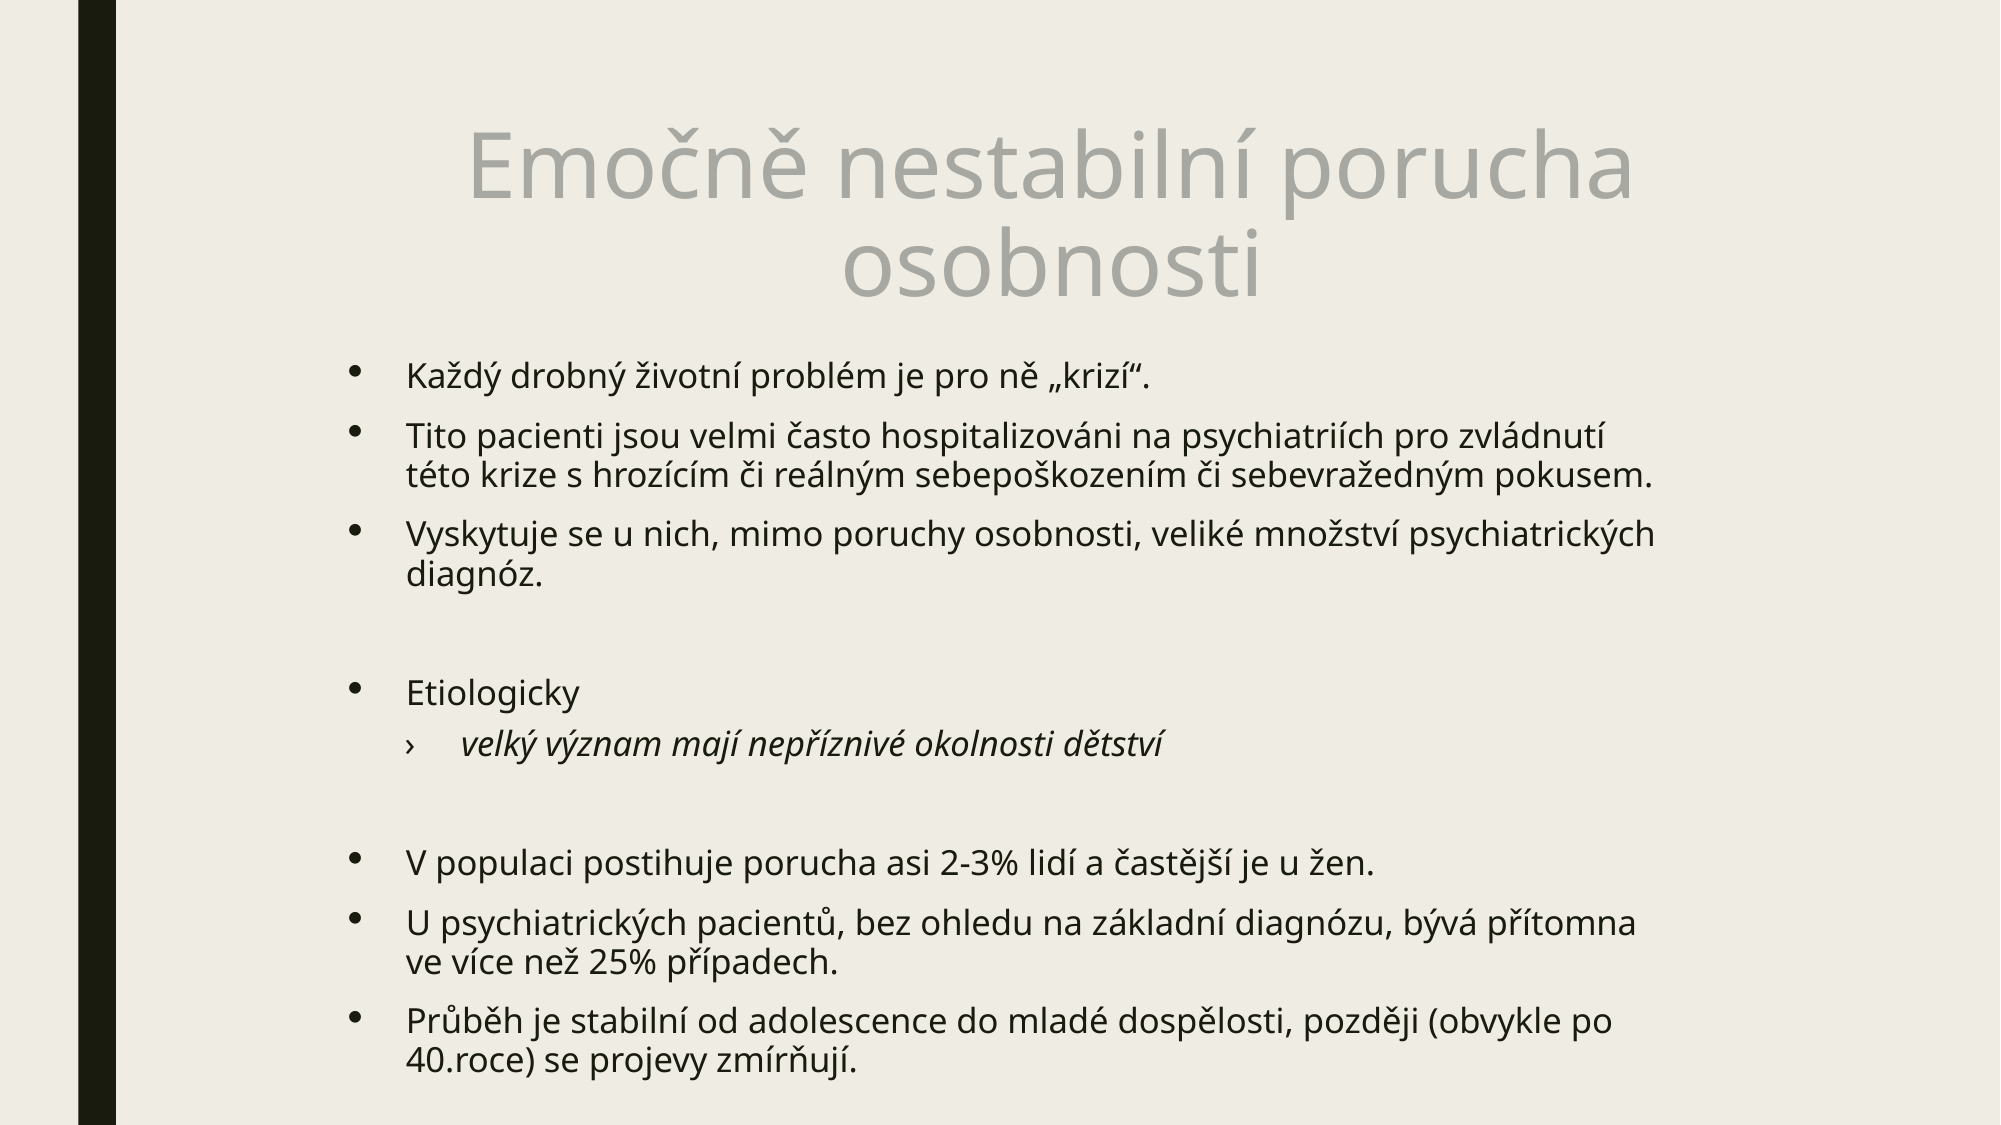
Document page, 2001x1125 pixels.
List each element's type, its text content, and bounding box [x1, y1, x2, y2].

title Emočně nestabilní porucha osobnosti [225, 112, 1800, 357]
list Každý drobný životní problém je pro ně „krizí“. Tito pacienti jsou velmi často hospitalizováni na psychiatriích pro zvládnutí této krize s hrozícím či reálným sebepoškozením či sebevražedným pokusem. Vyskytuje se u nich, mimo poruchy osobnosti, veliké množství psychiatrických diagnóz. Etiologicky velký význam mají nepříznivé okolnosti dětství V populaci postihuje porucha asi 2-3% lidí a častější je u žen. U psychiatrických pacientů, bez ohledu na základní diagnózu, bývá přítomna ve více než 25% případech. Průběh je stabilní od adolescence do mladé dospělosti, později (obvykle po 40.roce) se projevy zmírňují. [324, 350, 1675, 1125]
